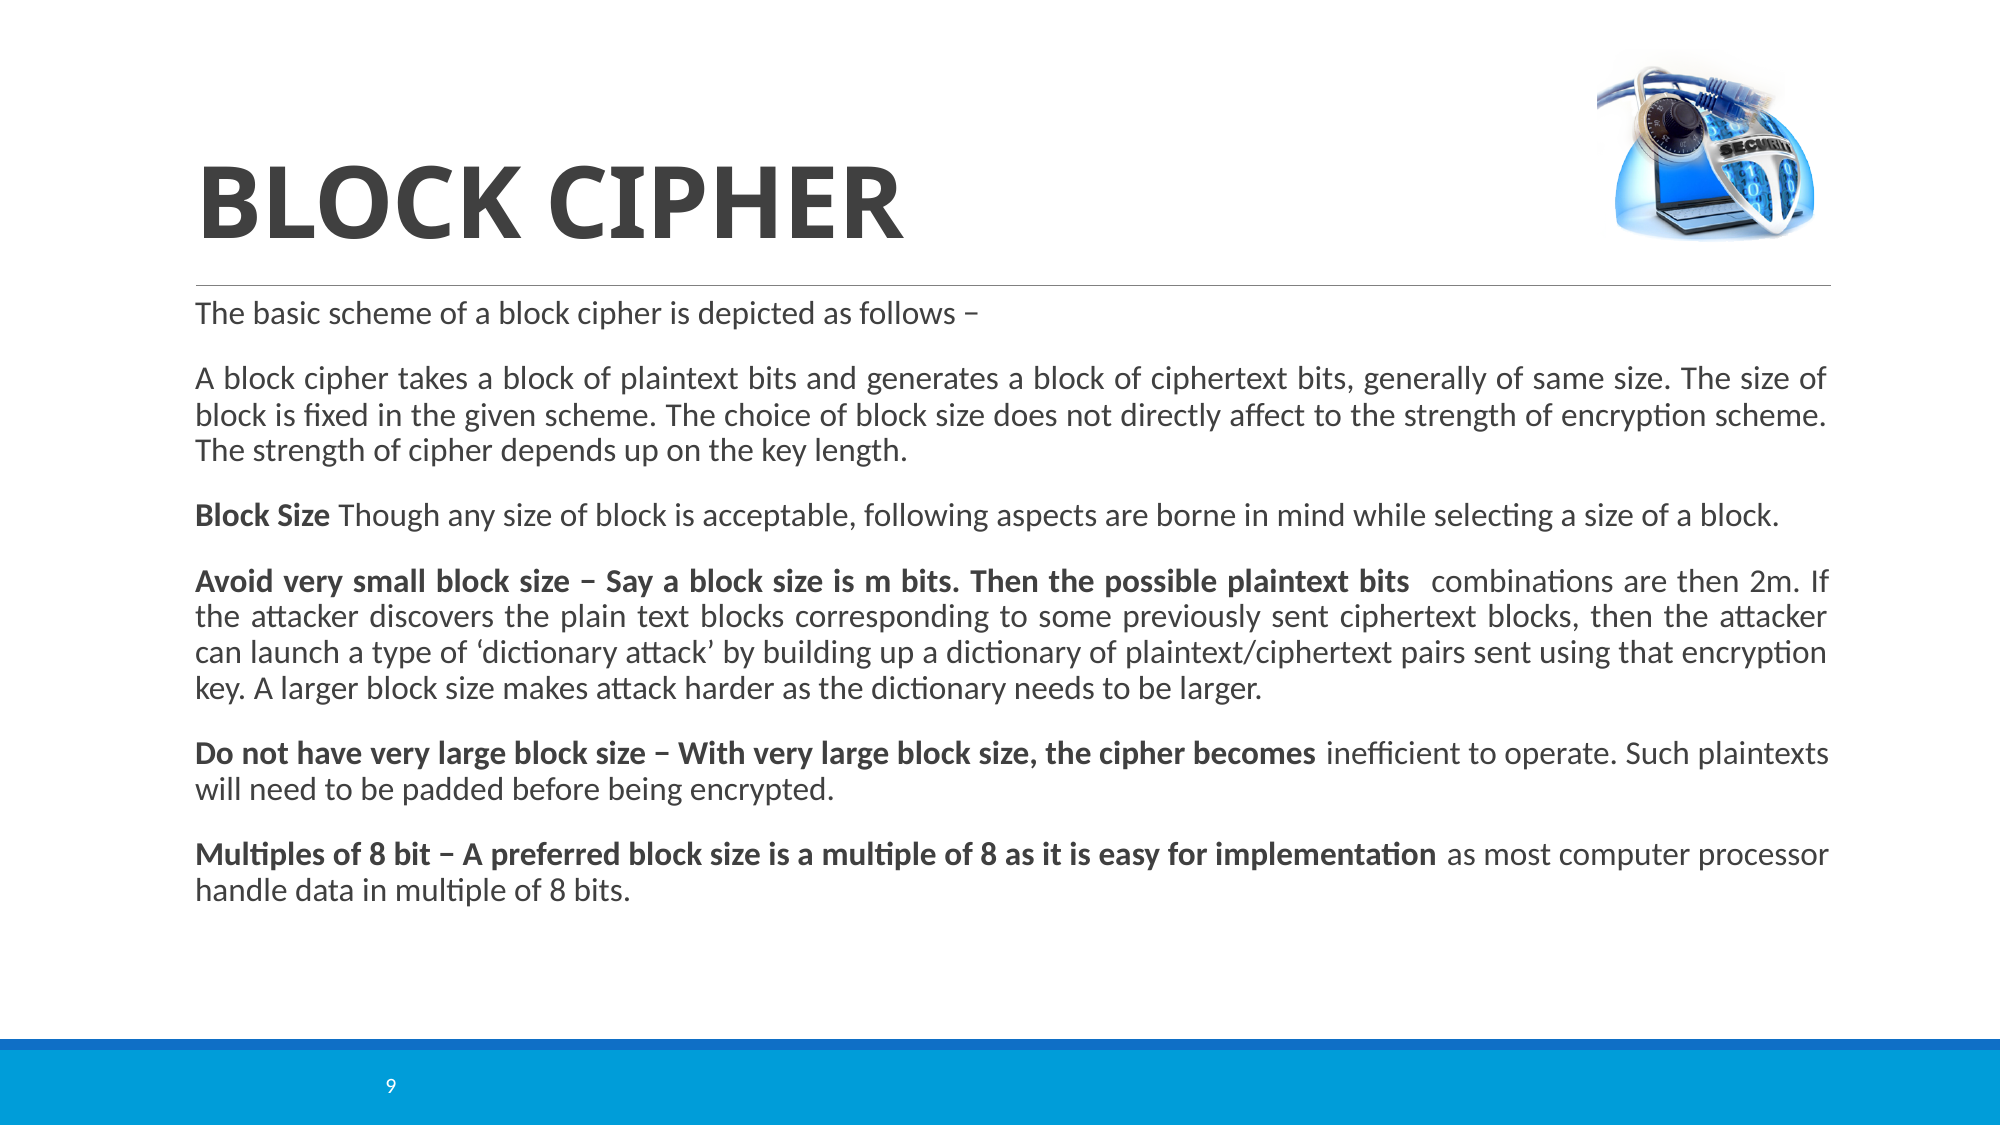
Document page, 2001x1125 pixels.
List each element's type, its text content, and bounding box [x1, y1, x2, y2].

list The basic scheme of a block cipher is depicted as follows − A block cipher takes a block of plaintext bits and generates a block of ciphertext bits, generally of same size. The size of block is fixed in the given scheme. The choice of block size does not directly affect to the strength of encryption scheme. The strength of cipher depends up on the key length. Block Size Though any size of block is acceptable, following aspects are borne in mind while selecting a size of a block. Avoid very small block size − Say a block size is m bits. Then the possible plaintext bits combinations are then 2m. If the attacker discovers the plain text blocks corresponding to some previously sent ciphertext blocks, then the attacker can launch a type of ‘dictionary attack’ by building up a dictionary of plaintext/ciphertext pairs sent using that encryption key. A larger block size makes attack harder as the dictionary needs to be larger. Do not have very large block size − With very large block size, the cipher becomes inefficient to operate. Such plaintexts will need to be padded before being encrypted. Multiples of 8 bit − A preferred block size is a multiple of 8 as it is easy for implementation as most computer processor handle data in multiple of 8 bits. [180, 288, 1830, 1050]
slide_number 9 [196, 1055, 412, 1115]
title BLOCK CIPHER [180, 28, 1830, 267]
